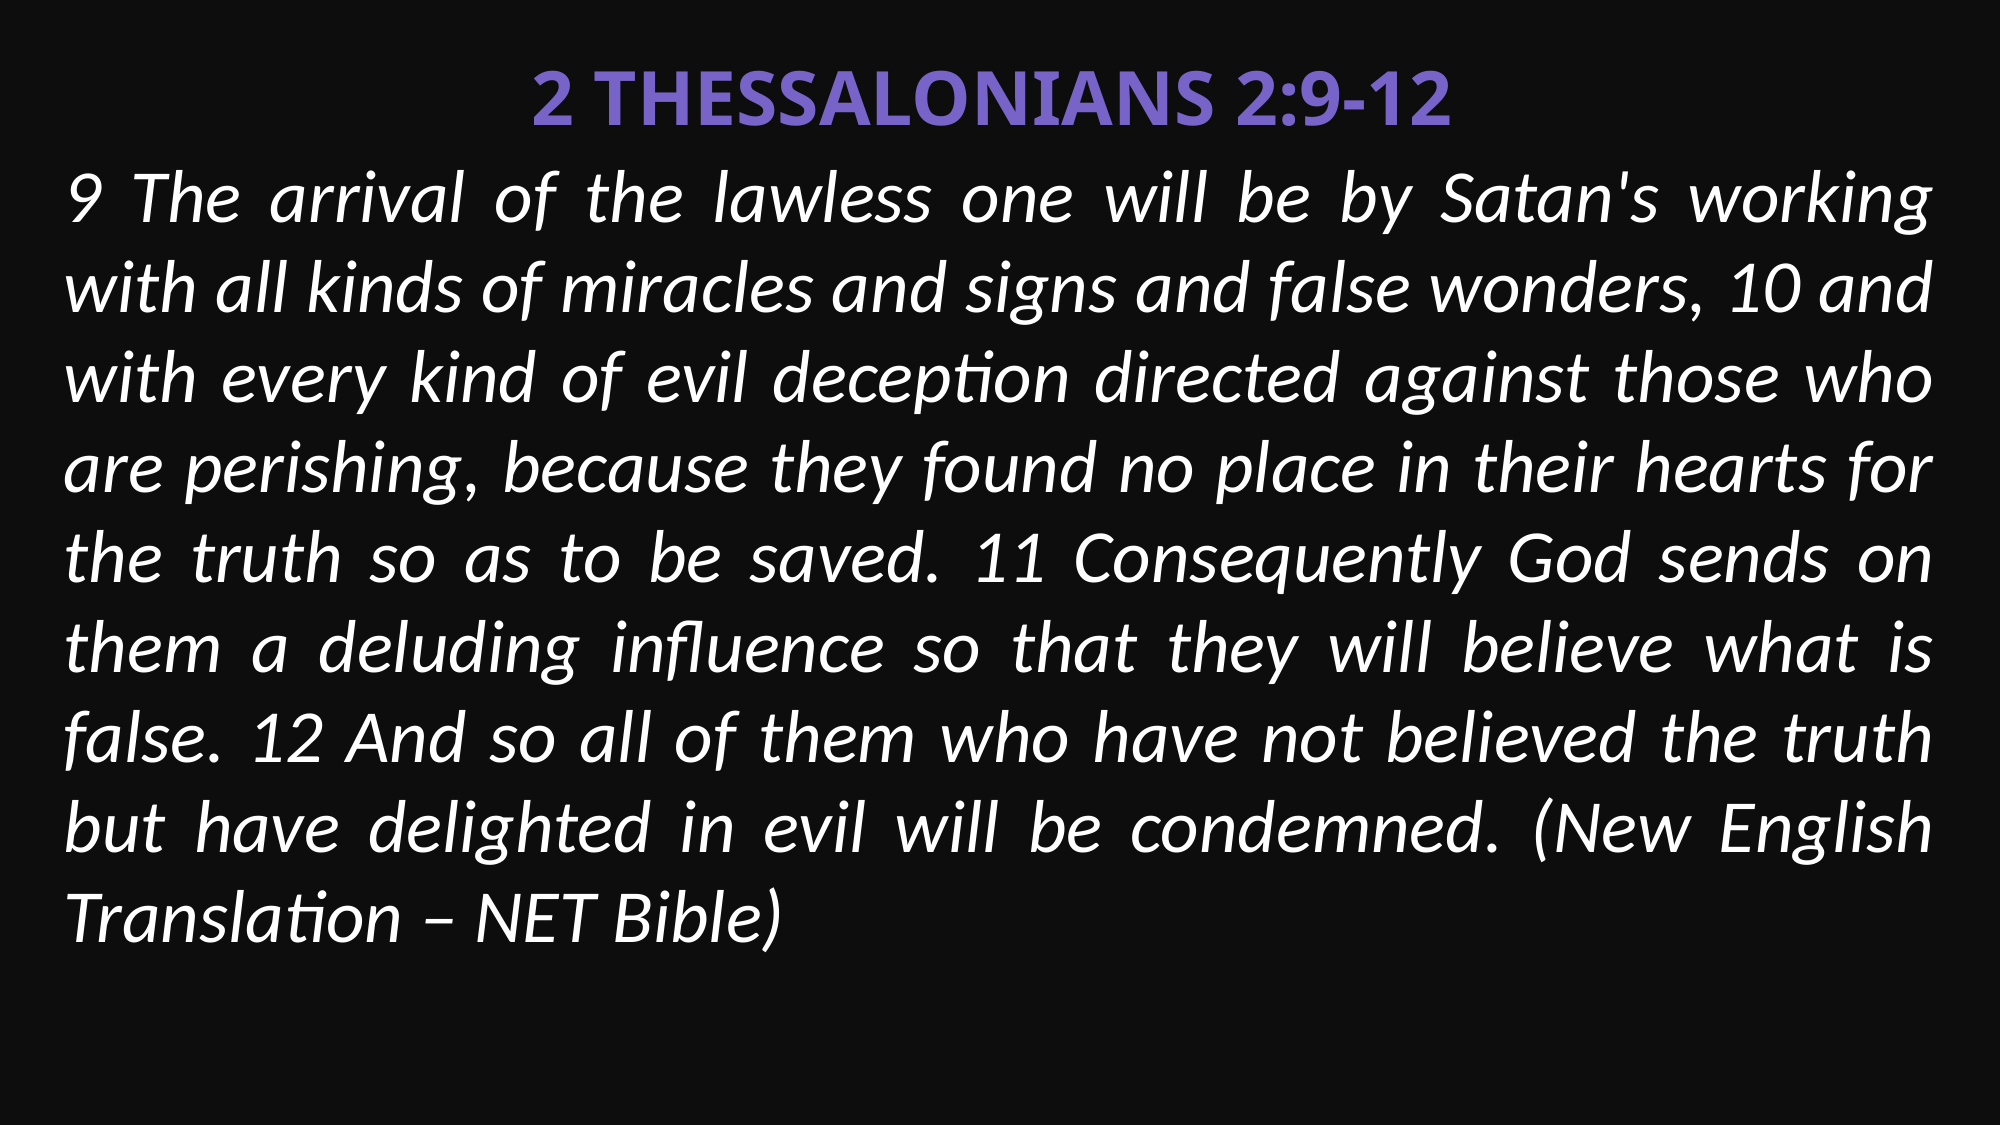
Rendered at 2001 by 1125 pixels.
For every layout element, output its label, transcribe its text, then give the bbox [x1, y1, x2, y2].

subtitle 2 Thessalonians 2:9-12 [34, 42, 1951, 184]
text_box 9 The arrival of the lawless one will be by Satan's working with all kinds of miracles and signs and false wonders, 10 and with every kind of evil deception directed against those who are perishing, because they found no place in their hearts for the truth so as to be saved. 11 Consequently God sends on them a deluding influence so that they will believe what is false. 12 And so all of them who have not believed the truth but have delighted in evil will be condemned. (New English Translation – NET Bible) [49, 139, 1951, 965]
